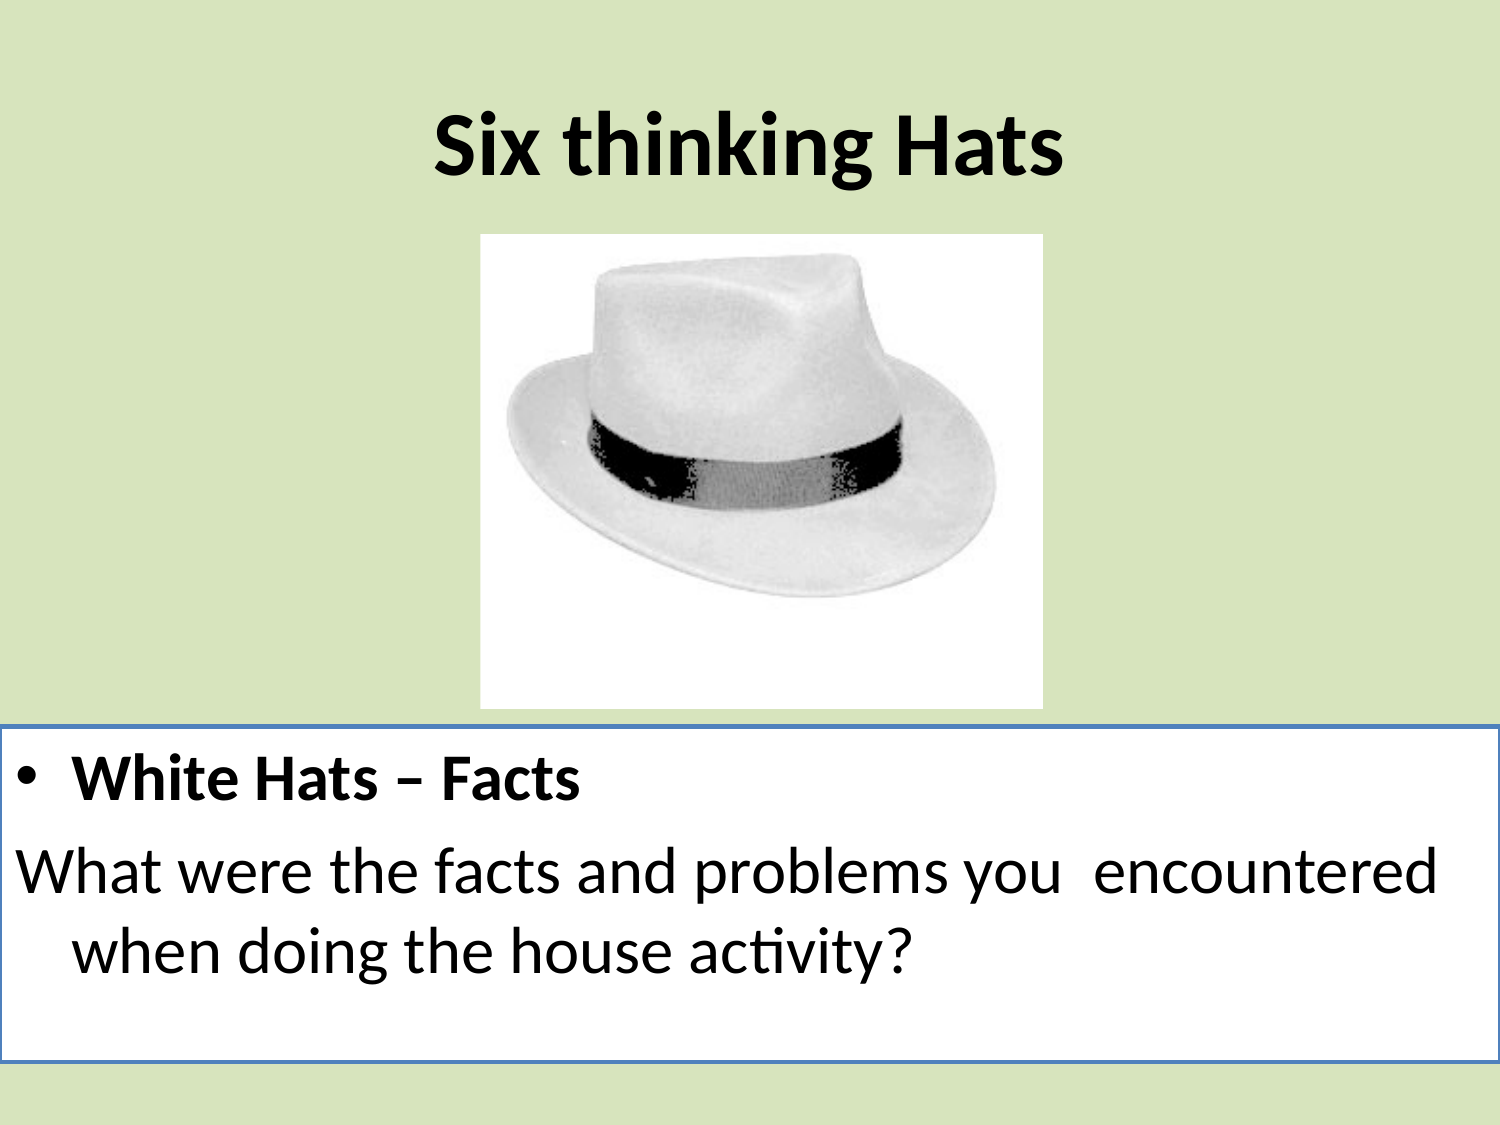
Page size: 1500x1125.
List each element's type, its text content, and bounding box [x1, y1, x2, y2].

list White Hats – Facts What were the facts and problems you encountered when doing the house activity? [0, 724, 1500, 1064]
picture [480, 234, 1044, 709]
title Six thinking Hats [75, 45, 1425, 233]
